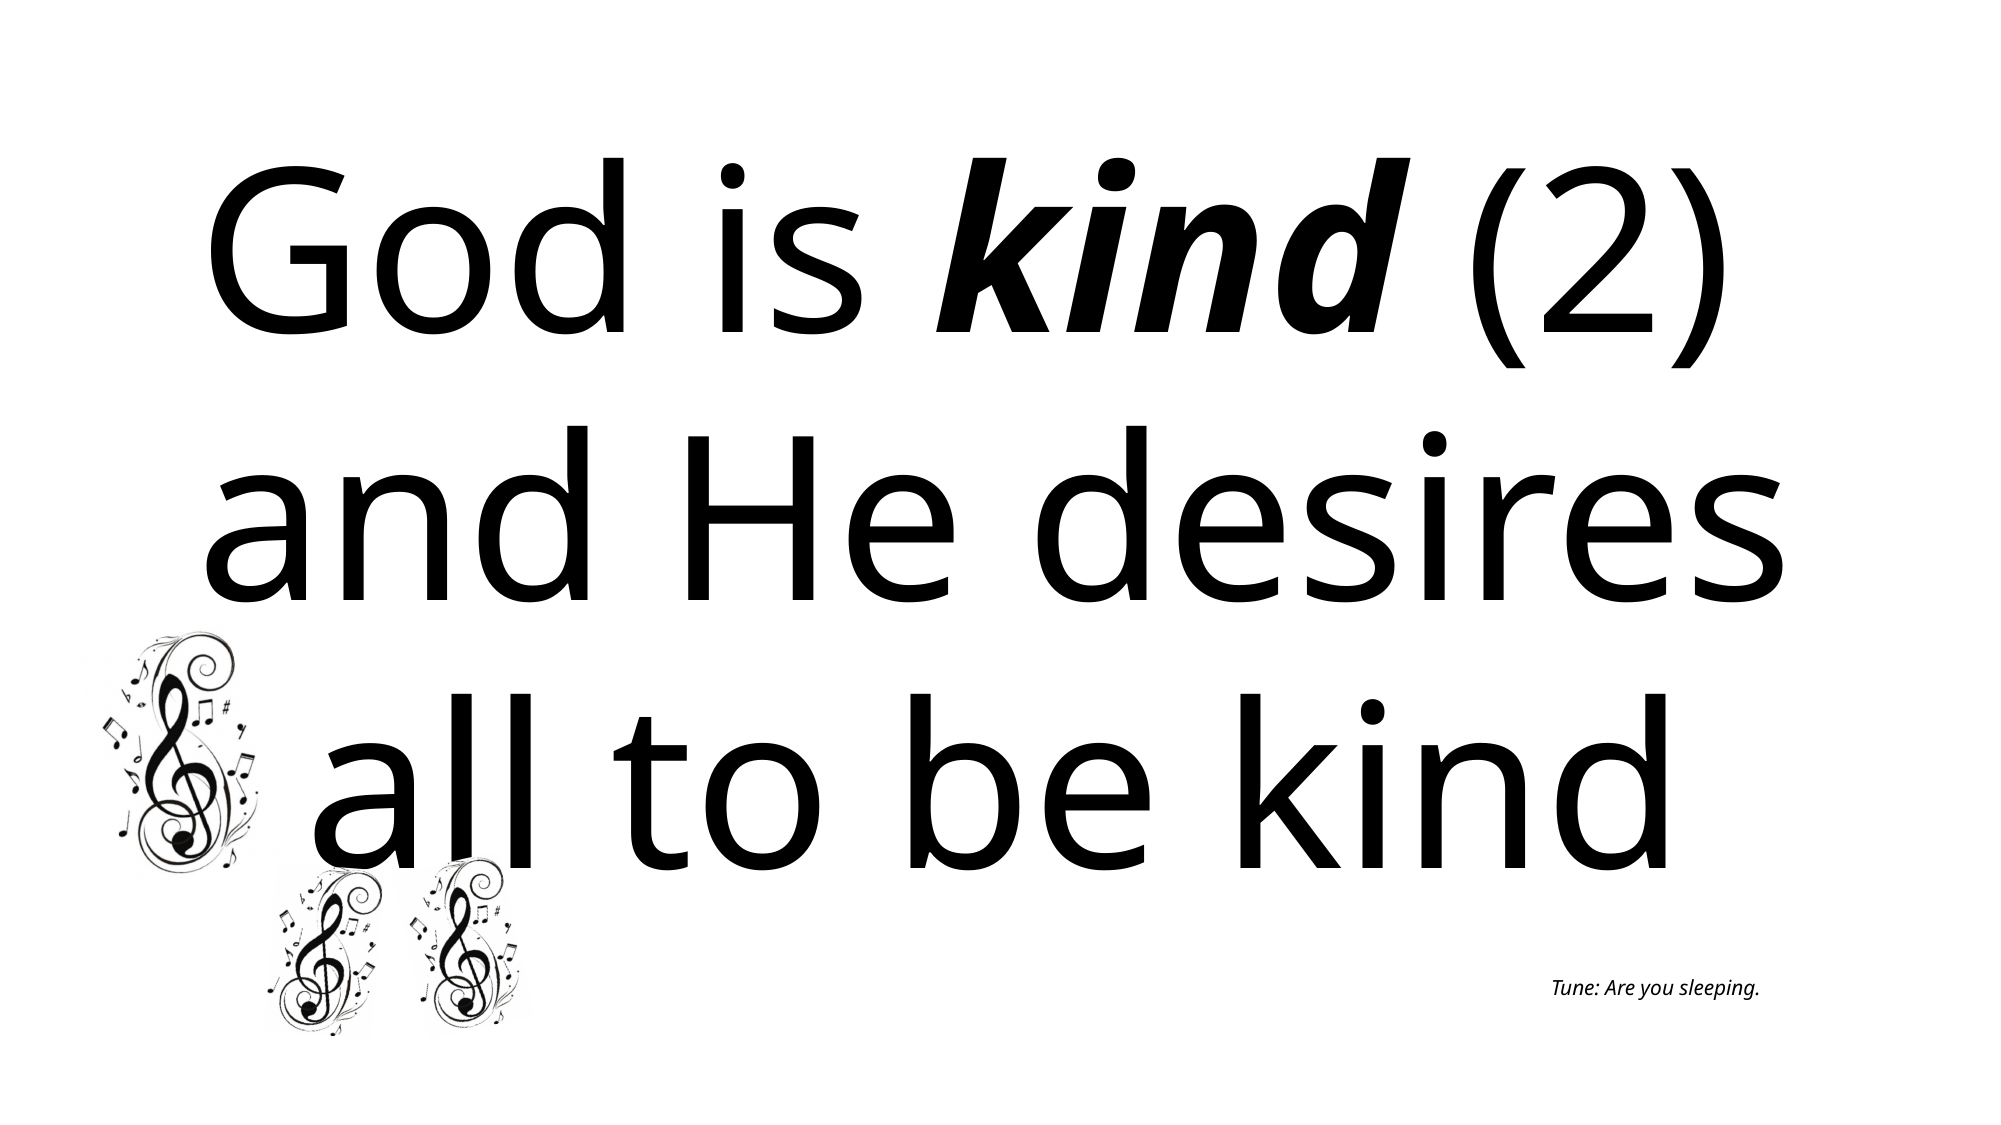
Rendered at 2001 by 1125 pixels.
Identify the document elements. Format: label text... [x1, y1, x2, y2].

picture [265, 863, 383, 1039]
text_box Tune: Are you sleeping. [1536, 967, 1822, 1008]
list God is kind (2) and He desires all to be kind [132, 126, 1858, 1039]
picture [393, 852, 533, 1038]
picture [78, 623, 279, 889]
